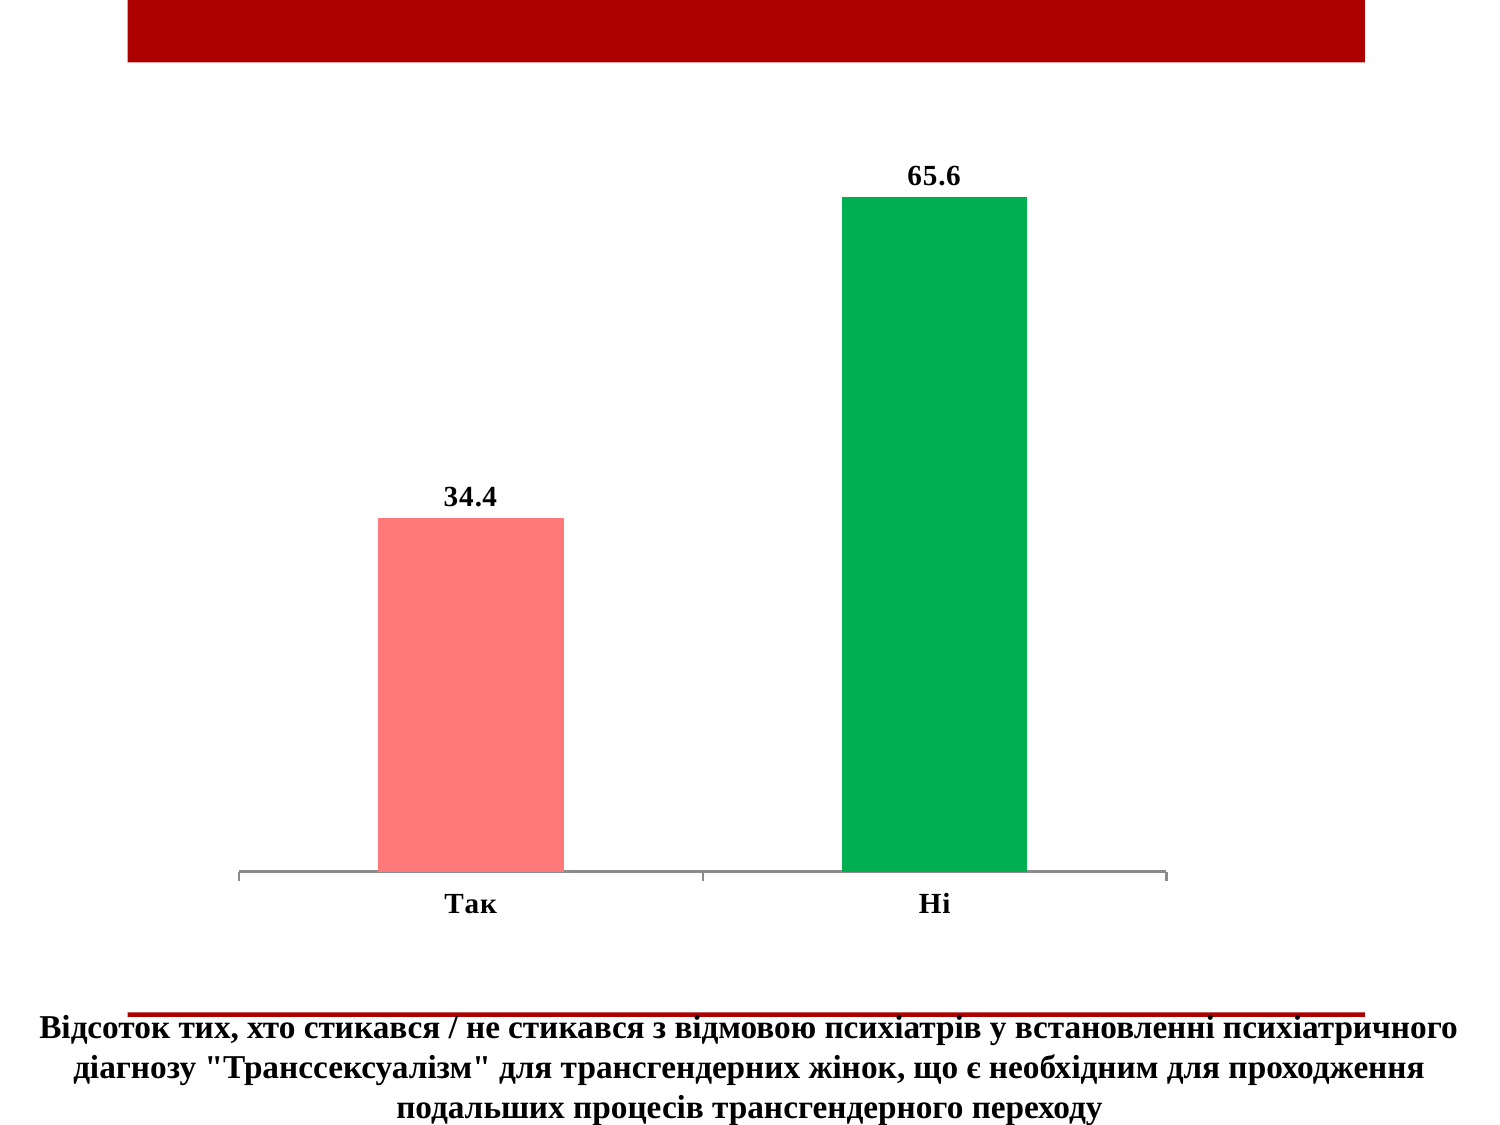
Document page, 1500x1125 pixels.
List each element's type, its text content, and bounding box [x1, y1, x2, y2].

text_box Відсоток тих, хто стикався / не стикався з відмовою психіатрів у встановленні психіатричного діагнозу "Транссексуалізм" для трансгендерних жінок, що є необхідним для проходження подальших процесів трансгендерного переходу [0, 1011, 1500, 1125]
chart [124, 99, 1354, 965]
